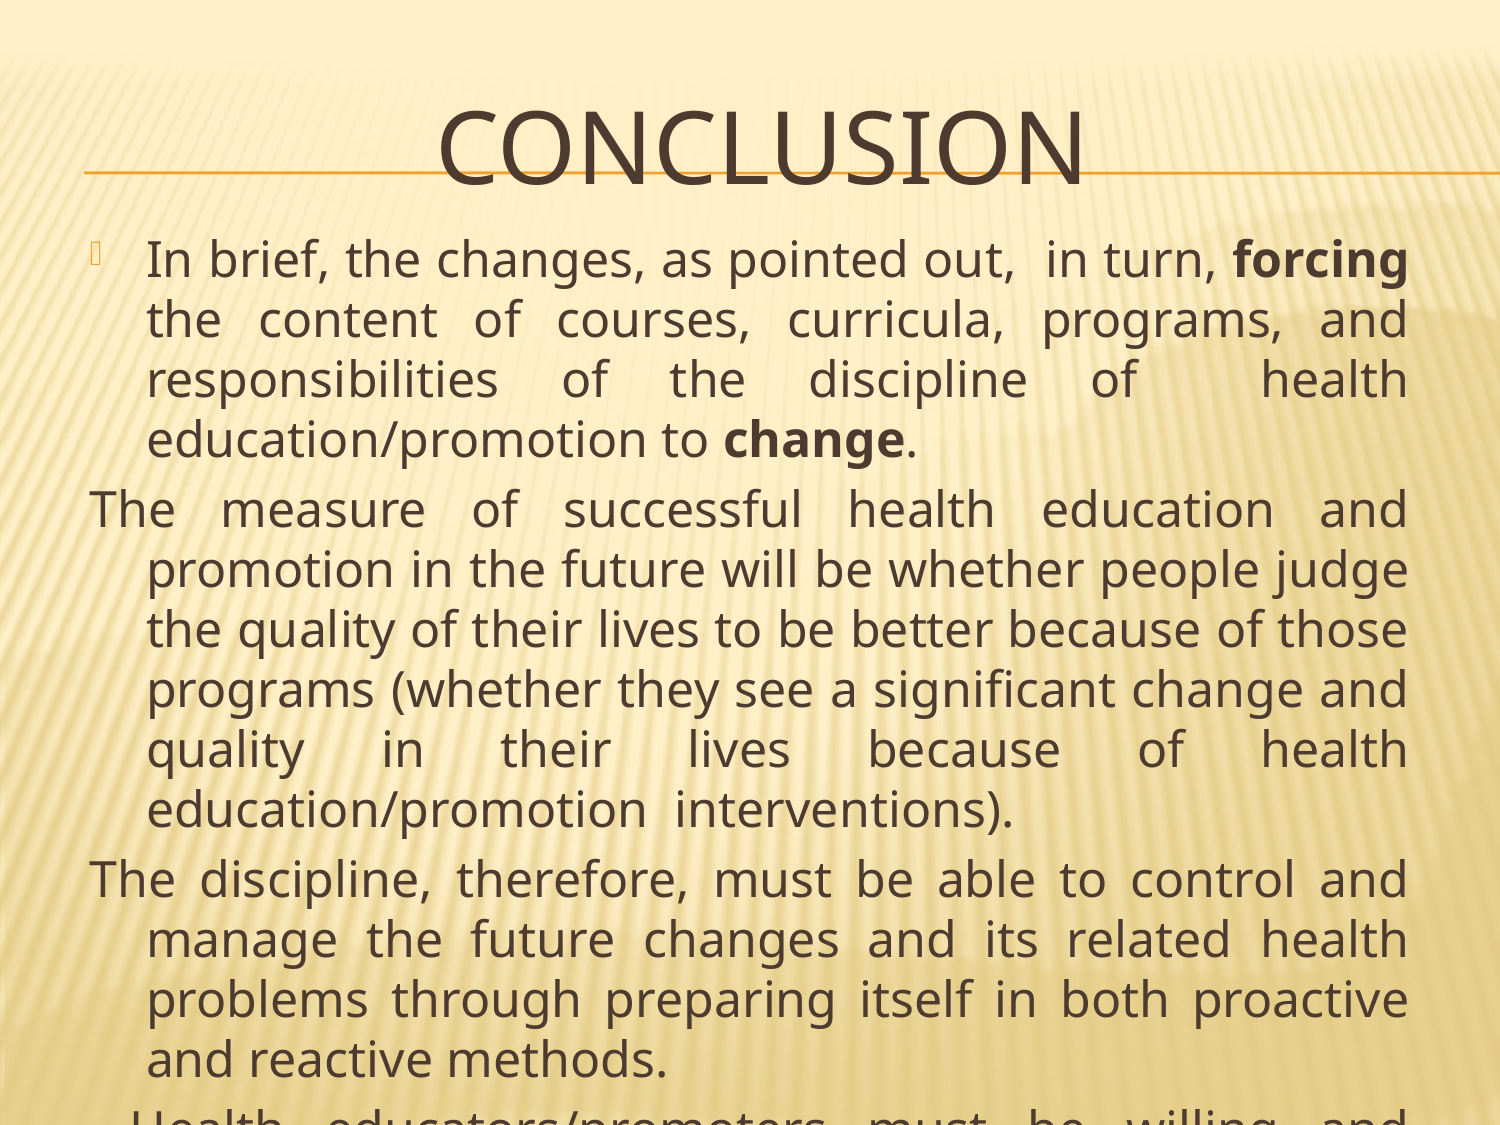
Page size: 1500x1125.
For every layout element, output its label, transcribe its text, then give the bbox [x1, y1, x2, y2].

list In brief, the changes, as pointed out, in turn, forcing the content of courses, curricula, programs, and responsibilities of the discipline of health education/promotion to change. The measure of successful health education and promotion in the future will be whether people judge the quality of their lives to be better because of those programs (whether they see a significant change and quality in their lives because of health education/promotion interventions). The discipline, therefore, must be able to control and manage the future changes and its related health problems through preparing itself in both proactive and reactive methods. Health educators/promoters must be willing and prepared to take their place in the world of tomorrow. [75, 219, 1425, 1071]
title CONCLUSION [50, 75, 1475, 213]
